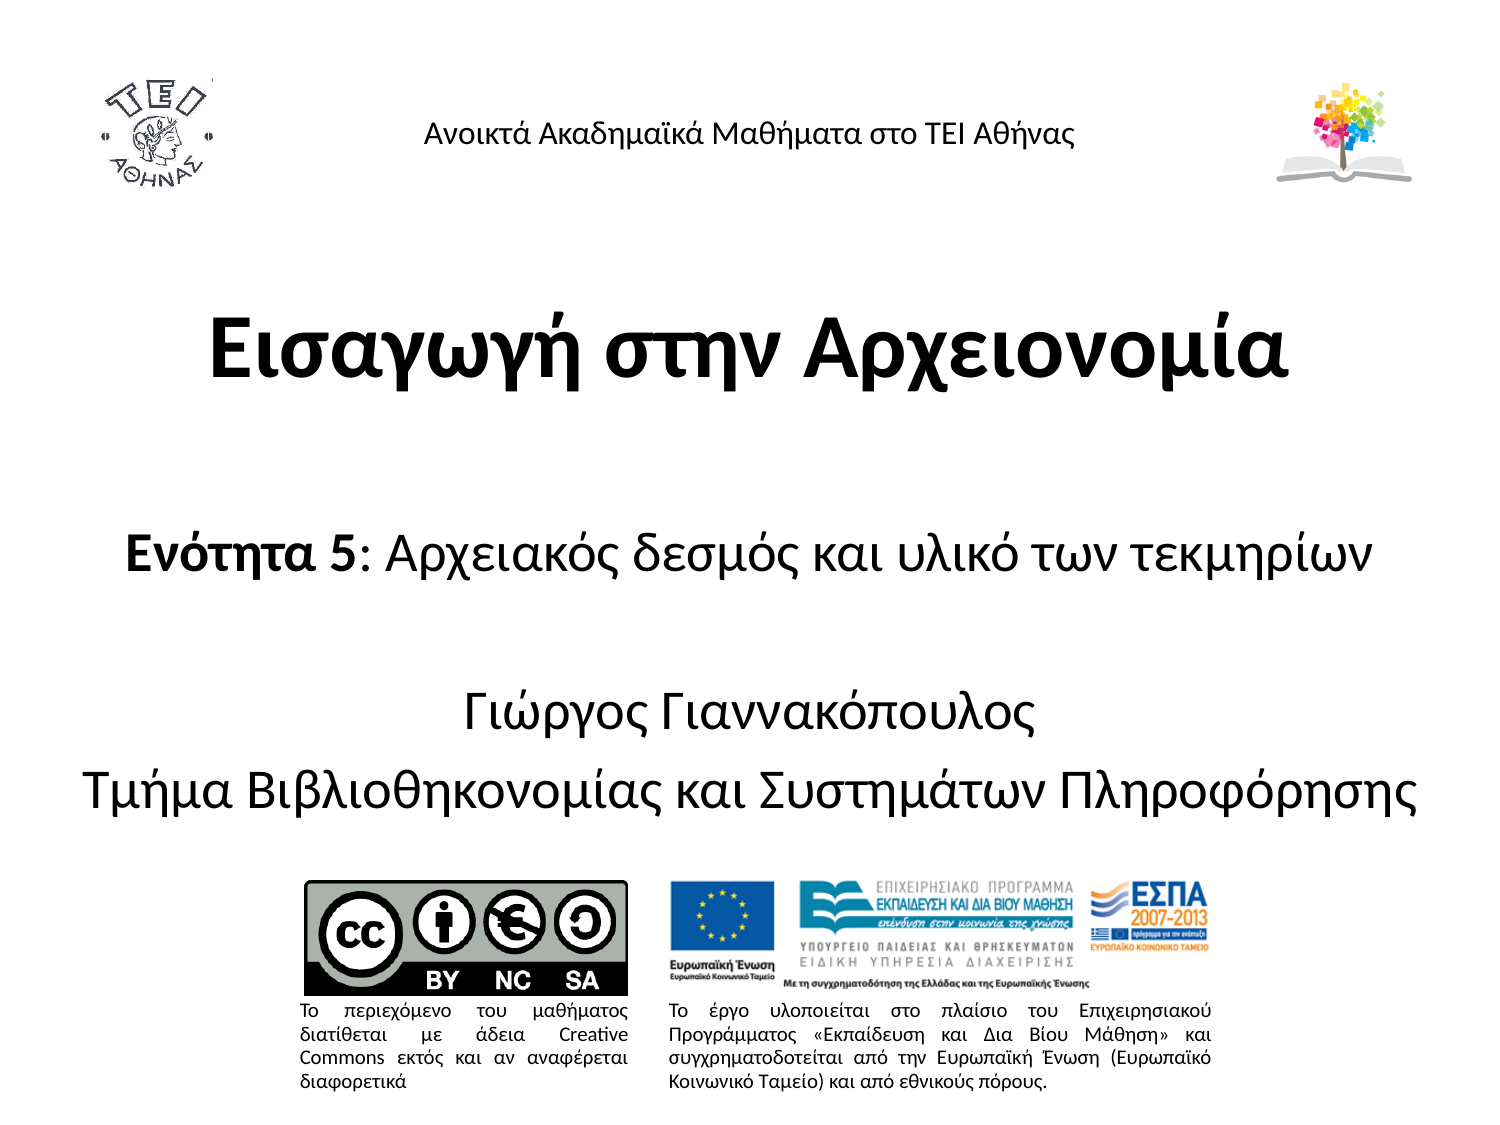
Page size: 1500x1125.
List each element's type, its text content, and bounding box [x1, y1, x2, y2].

picture [303, 880, 628, 996]
picture [100, 77, 213, 193]
table_header Το περιεχόμενο του μαθήματος διατίθεται με άδεια Creative Commons εκτός και αν αναφέρεται διαφορετικά [289, 999, 640, 1125]
title Εισαγωγή στην Αρχειονομία [112, 219, 1388, 461]
picture [1273, 77, 1414, 185]
table_header Το έργο υλοποιείται στο πλαίσιο του Επιχειρησιακού Προγράμματος «Εκπαίδευση και Δια Βίου Μάθηση» και συγχρηματοδοτείται από την Ευρωπαϊκή Ένωση (Ευρωπαϊκό Κοινωνικό Ταμείο) και από εθνικούς πόρους. [640, 999, 1223, 1125]
picture [663, 880, 1213, 999]
text_box Ανοικτά Ακαδημαϊκά Μαθήματα στο ΤΕΙ Αθήνας [217, 103, 1268, 159]
subtitle Ενότητα 5: Αρχειακός δεσμός και υλικό των τεκμηρίων Γιώργος Γιαννακόπουλος Τμήμα Βιβλιοθηκονομίας και Συστημάτων Πληροφόρησης [41, 507, 1459, 835]
